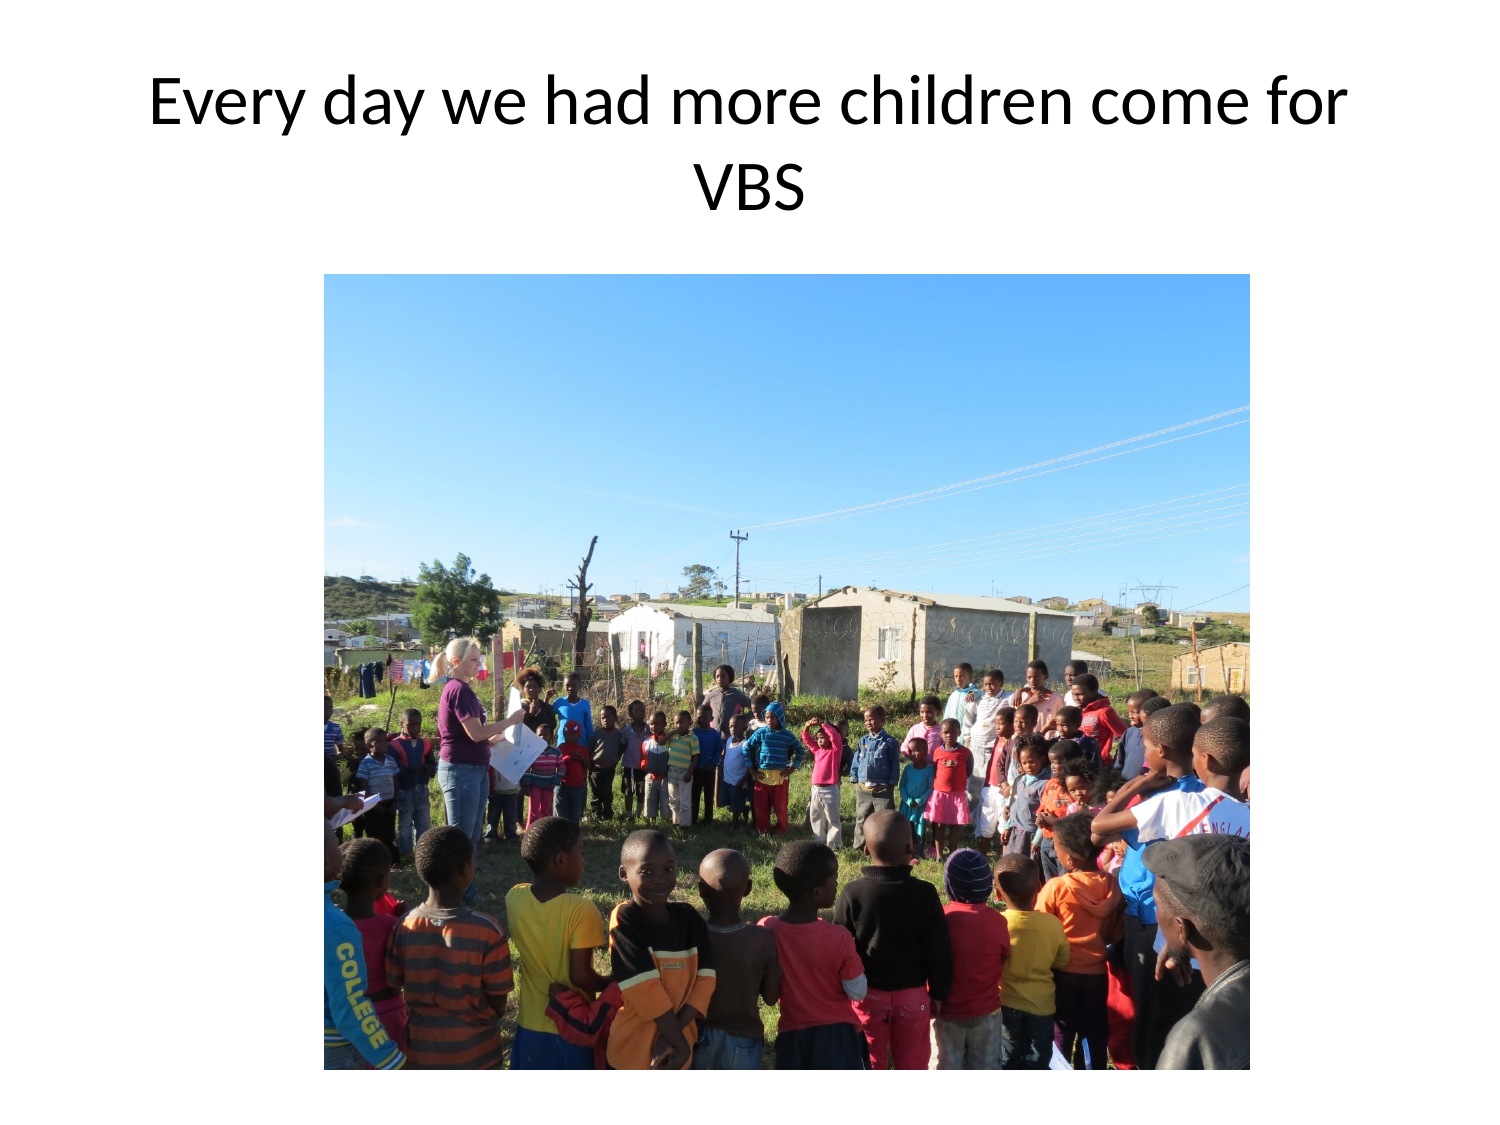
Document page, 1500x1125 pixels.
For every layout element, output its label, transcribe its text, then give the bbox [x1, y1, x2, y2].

title Every day we had more children come for VBS [75, 45, 1425, 233]
picture [324, 274, 1251, 1070]
